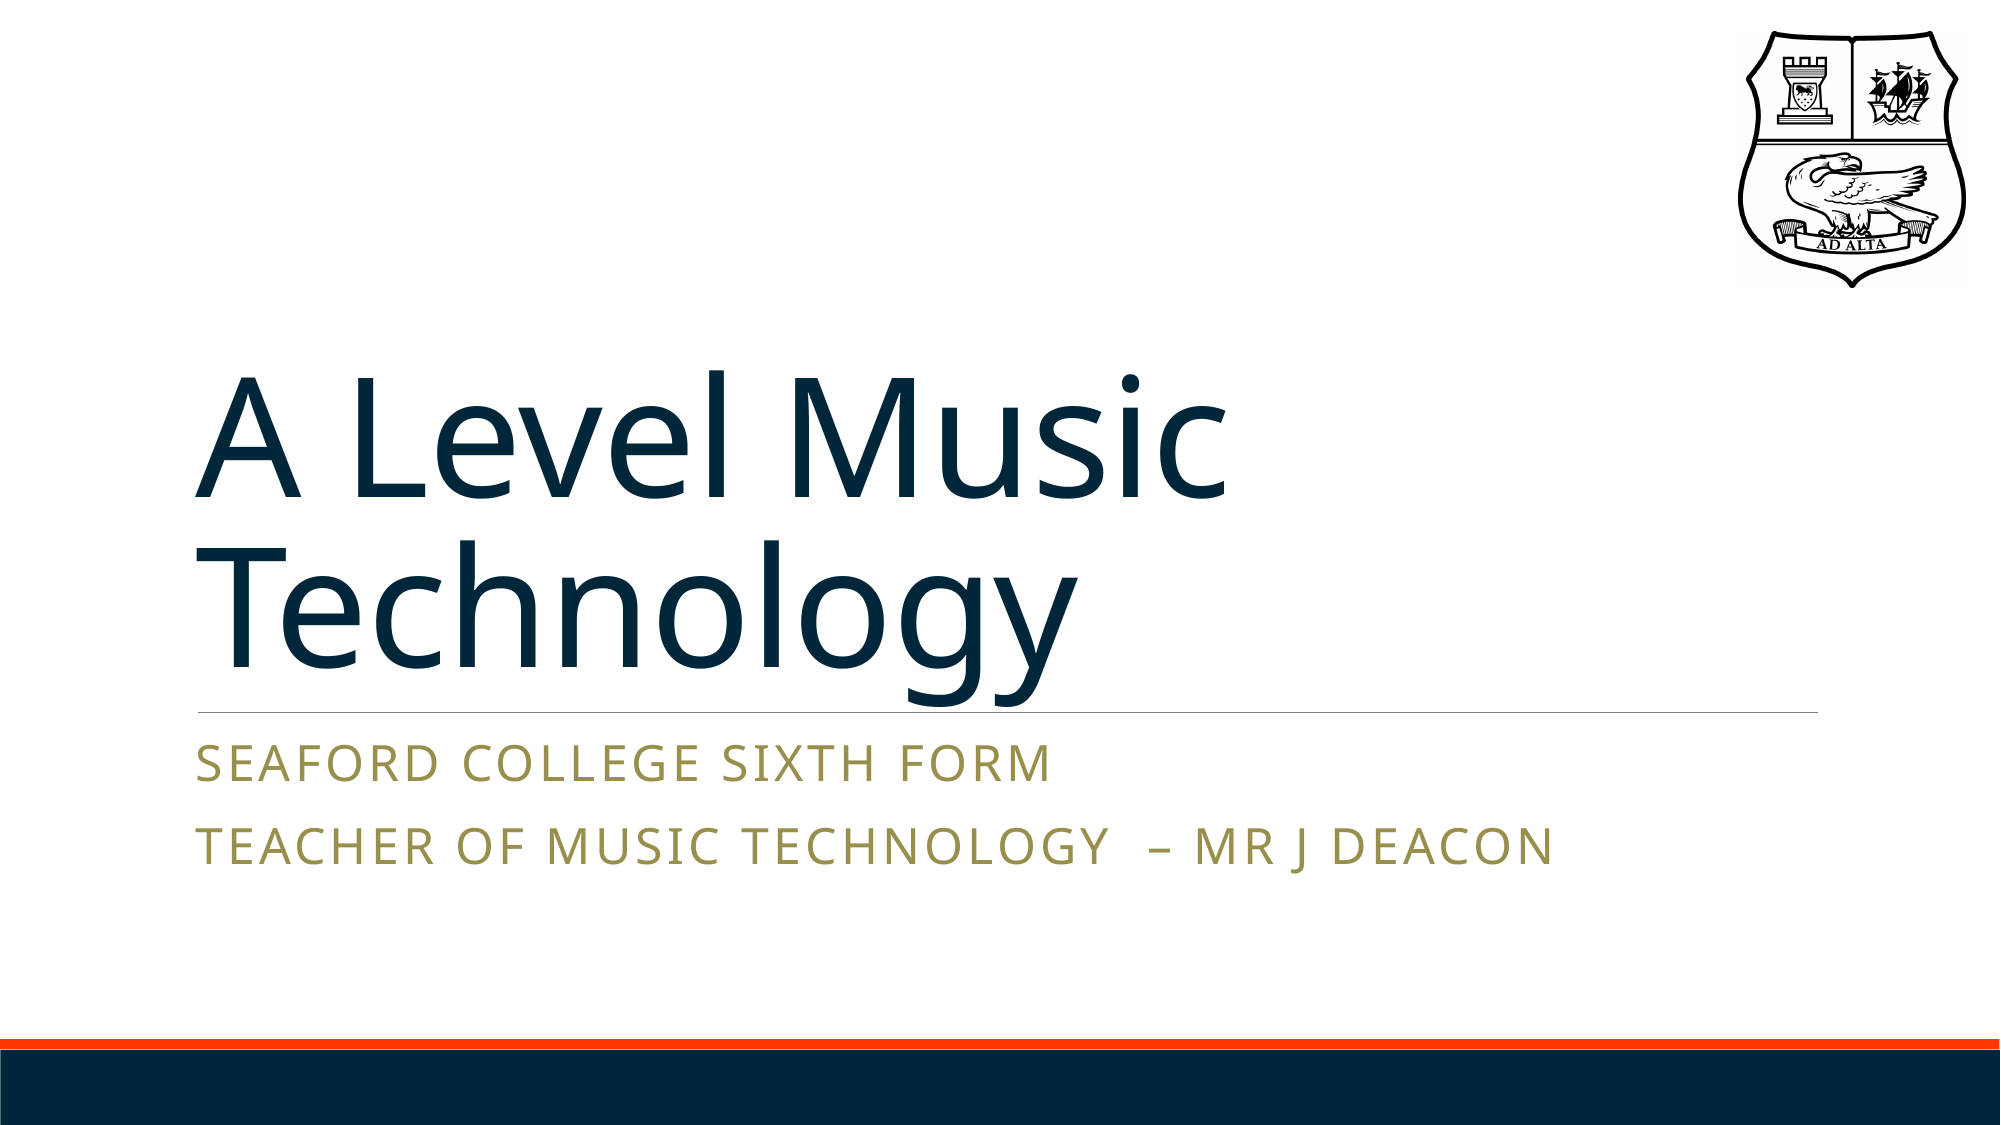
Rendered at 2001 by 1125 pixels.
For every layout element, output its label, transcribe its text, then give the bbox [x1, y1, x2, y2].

picture [1738, 31, 1967, 288]
title A Level Music Technology [180, 124, 1830, 710]
subtitle Seaford college sixth form teacher of music technology – Mr J Deacon [180, 730, 1831, 919]
